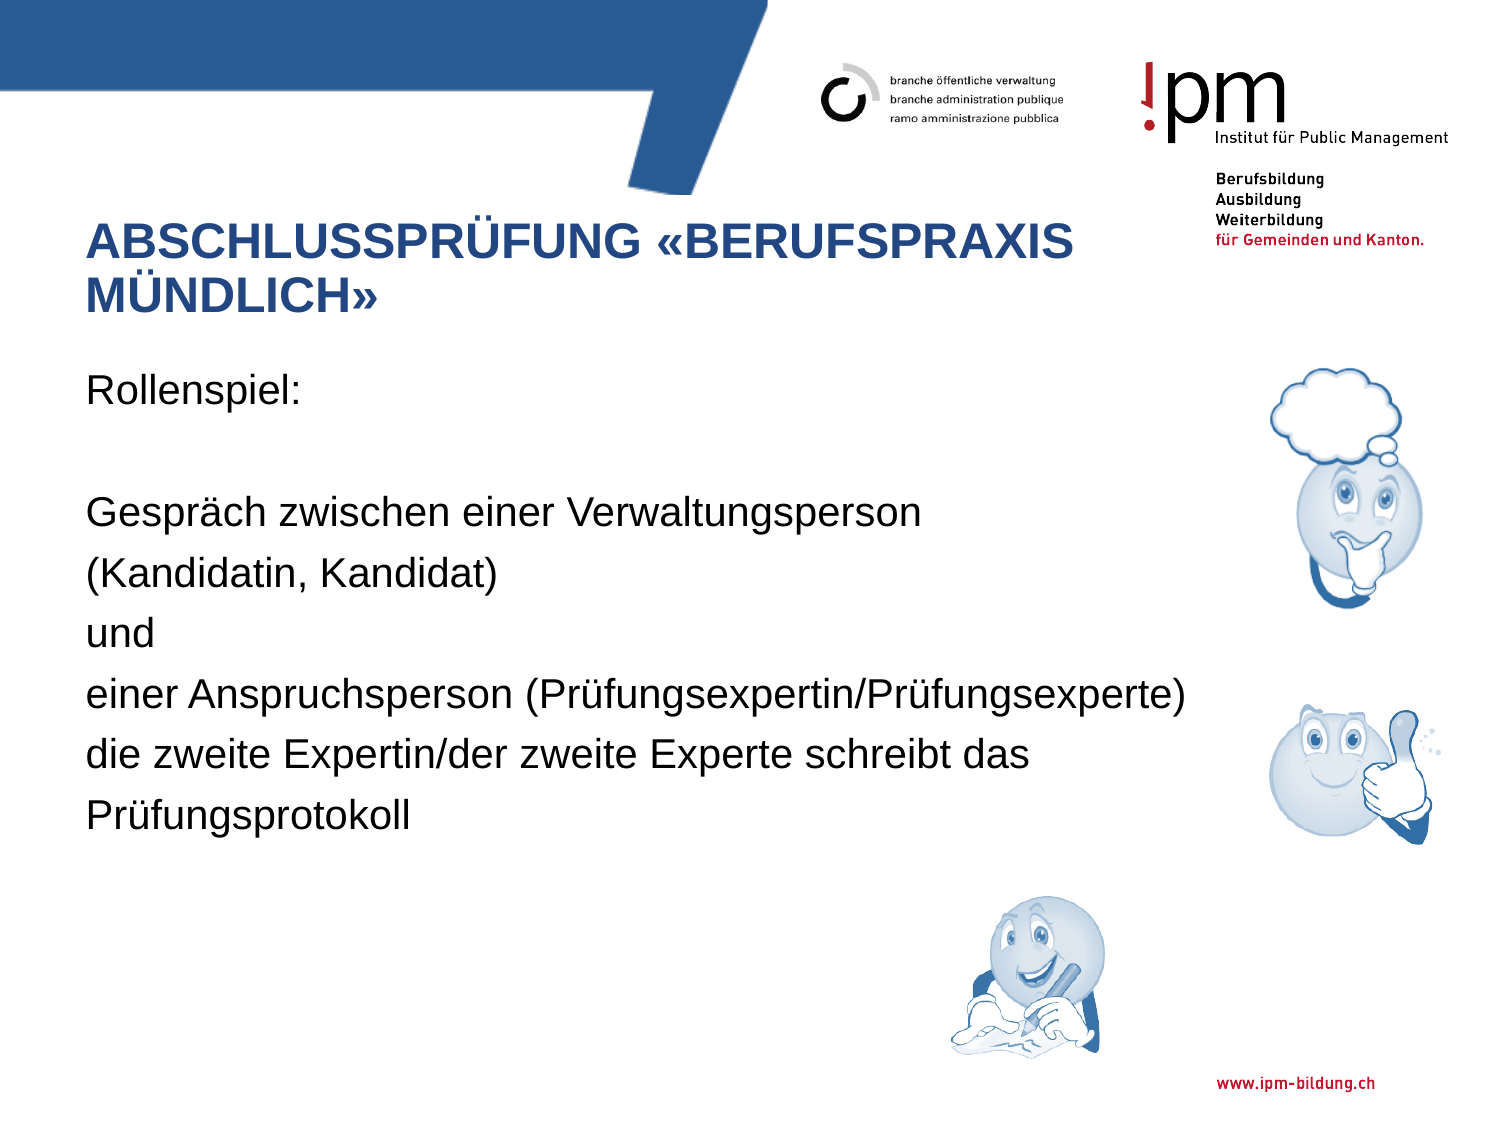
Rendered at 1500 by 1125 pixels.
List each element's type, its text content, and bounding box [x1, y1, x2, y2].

title Abschlussprüfung «Berufspraxis mündlich» [70, 208, 1217, 350]
picture [821, 63, 1063, 124]
picture [950, 896, 1105, 1059]
list Rollenspiel: Gespräch zwischen einer Verwaltungsperson (Kandidatin, Kandidat) und einer Anspruchsperson (Prüfungsexpertin/Prüfungsexperte) die zweite Expertin/der zweite Experte schreibt das Prüfungsprotokoll [70, 361, 1217, 823]
picture [1269, 704, 1441, 845]
picture [1213, 1074, 1376, 1094]
picture [1136, 57, 1453, 250]
picture [1269, 367, 1424, 610]
